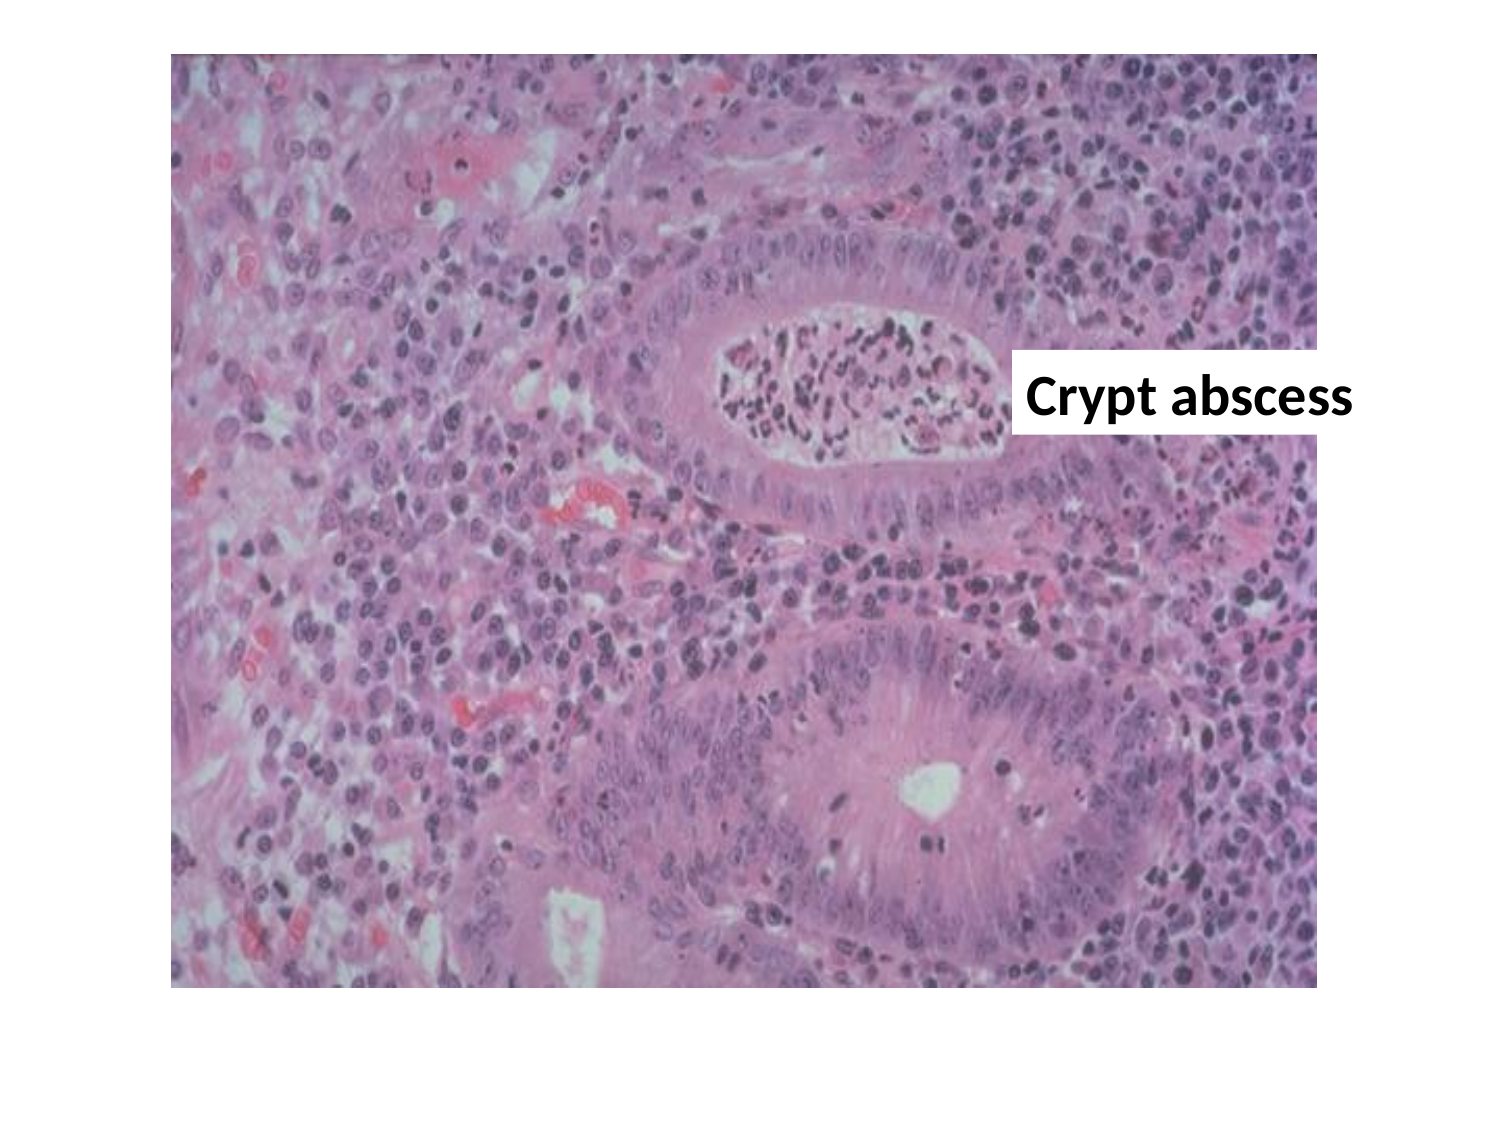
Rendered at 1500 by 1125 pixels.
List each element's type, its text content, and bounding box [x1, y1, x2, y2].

text_box Crypt abscess [1323, 349, 1369, 435]
picture [170, 54, 1318, 988]
